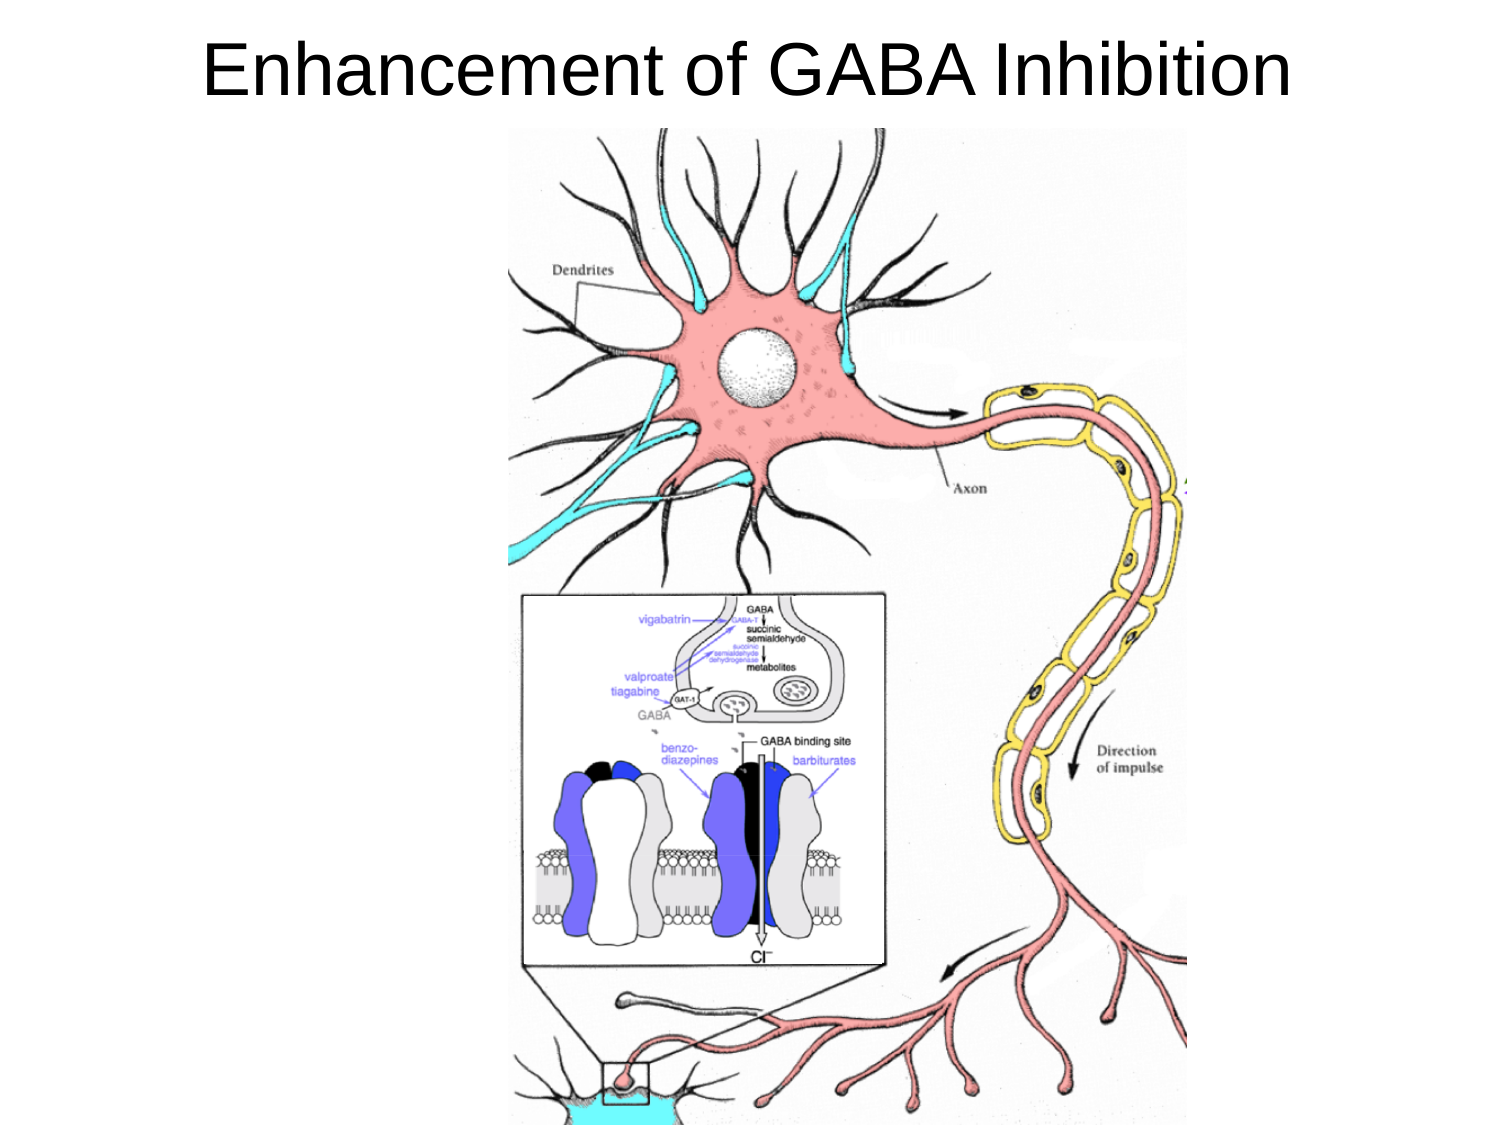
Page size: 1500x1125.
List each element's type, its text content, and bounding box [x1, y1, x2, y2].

picture [425, 128, 1187, 1125]
title Enhancement of GABA Inhibition [76, 0, 1427, 131]
